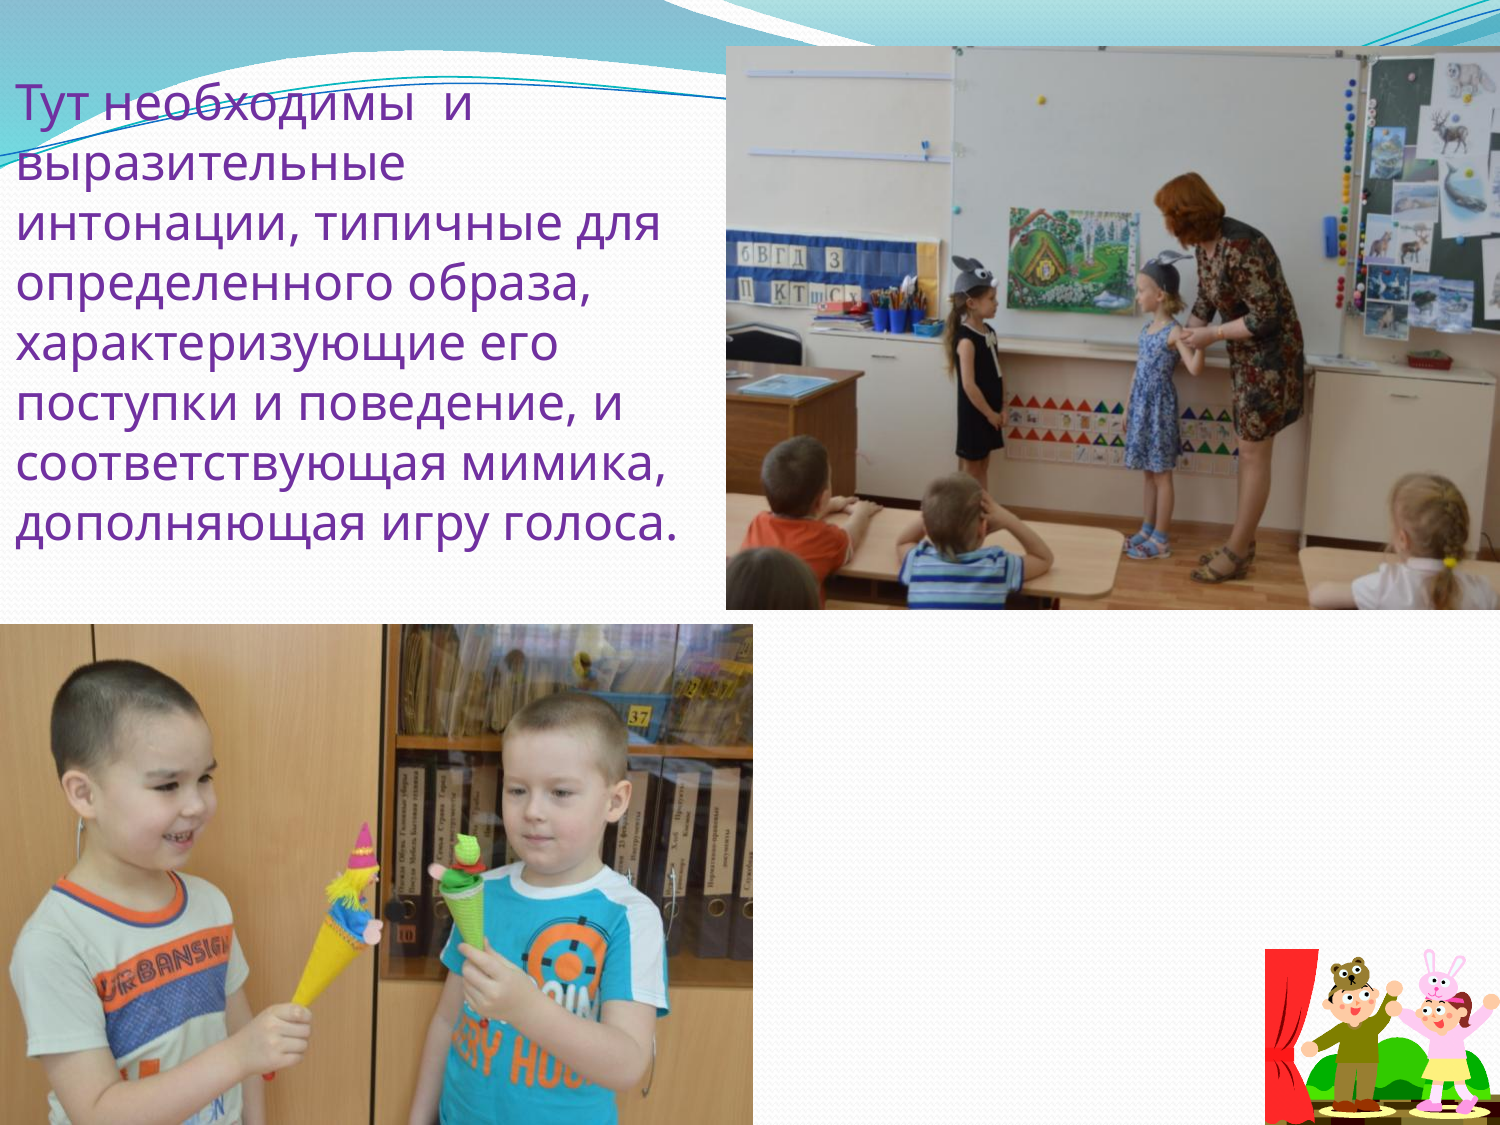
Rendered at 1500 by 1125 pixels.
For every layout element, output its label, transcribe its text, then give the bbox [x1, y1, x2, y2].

picture [726, 46, 1500, 610]
picture [0, 624, 753, 1125]
picture [1265, 948, 1500, 1125]
text_box Тут необходимы и выразительные интонации, типичные для определенного образа, характеризующие его поступки и поведение, и соответствующая мимика, дополняющая игру голоса. [0, 63, 715, 624]
